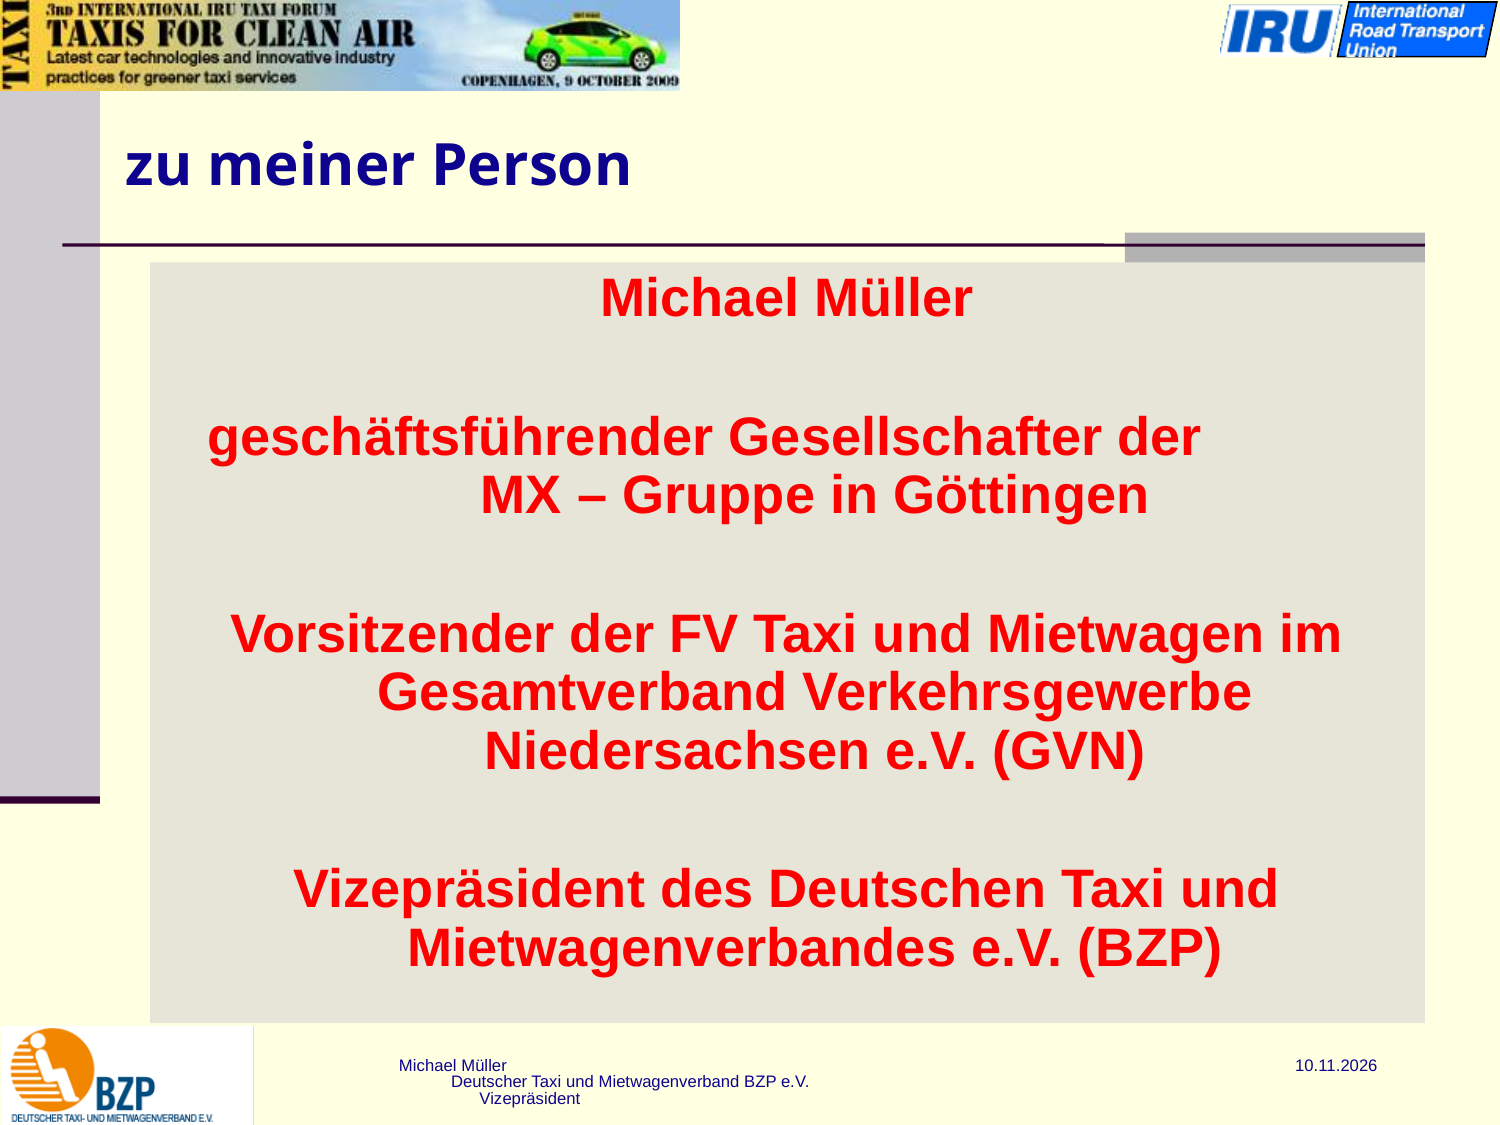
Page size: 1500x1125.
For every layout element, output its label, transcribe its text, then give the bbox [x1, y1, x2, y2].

footer Michael Müller Deutscher Taxi und Mietwagenverband BZP e.V. Vizepräsident [383, 1046, 1046, 1111]
picture [1, 1026, 254, 1125]
picture [0, 0, 680, 91]
list Michael Müller geschäftsführender Gesellschafter der MX – Gruppe in Göttingen Vorsitzender der FV Taxi und Mietwagen im Gesamtverband Verkehrsgewerbe Niedersachsen e.V. (GVN) Vizepräsident des Deutschen Taxi und Mietwagenverbandes e.V. (BZP) [149, 262, 1426, 1024]
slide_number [1104, 1046, 1430, 1101]
picture [1220, 2, 1485, 57]
title zu meiner Person [110, 103, 1148, 222]
